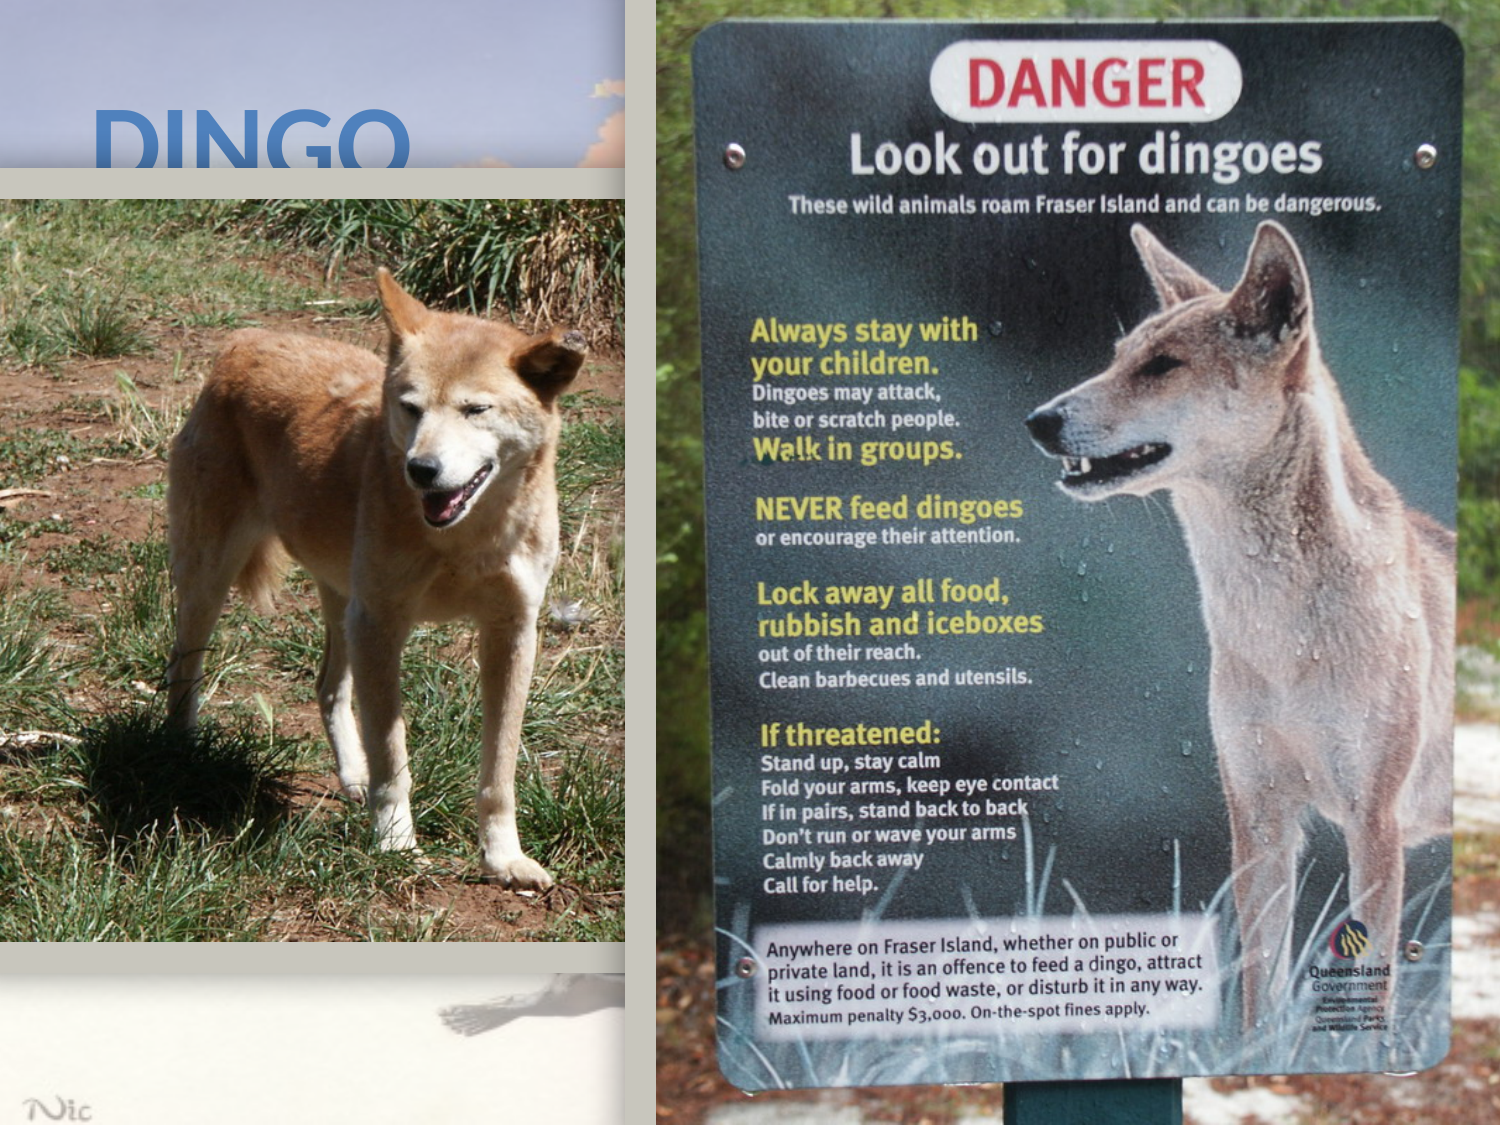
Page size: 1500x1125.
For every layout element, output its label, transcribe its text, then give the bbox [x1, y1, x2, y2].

picture [655, 0, 1500, 1125]
title DINGO [75, 45, 597, 141]
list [0, 198, 647, 942]
